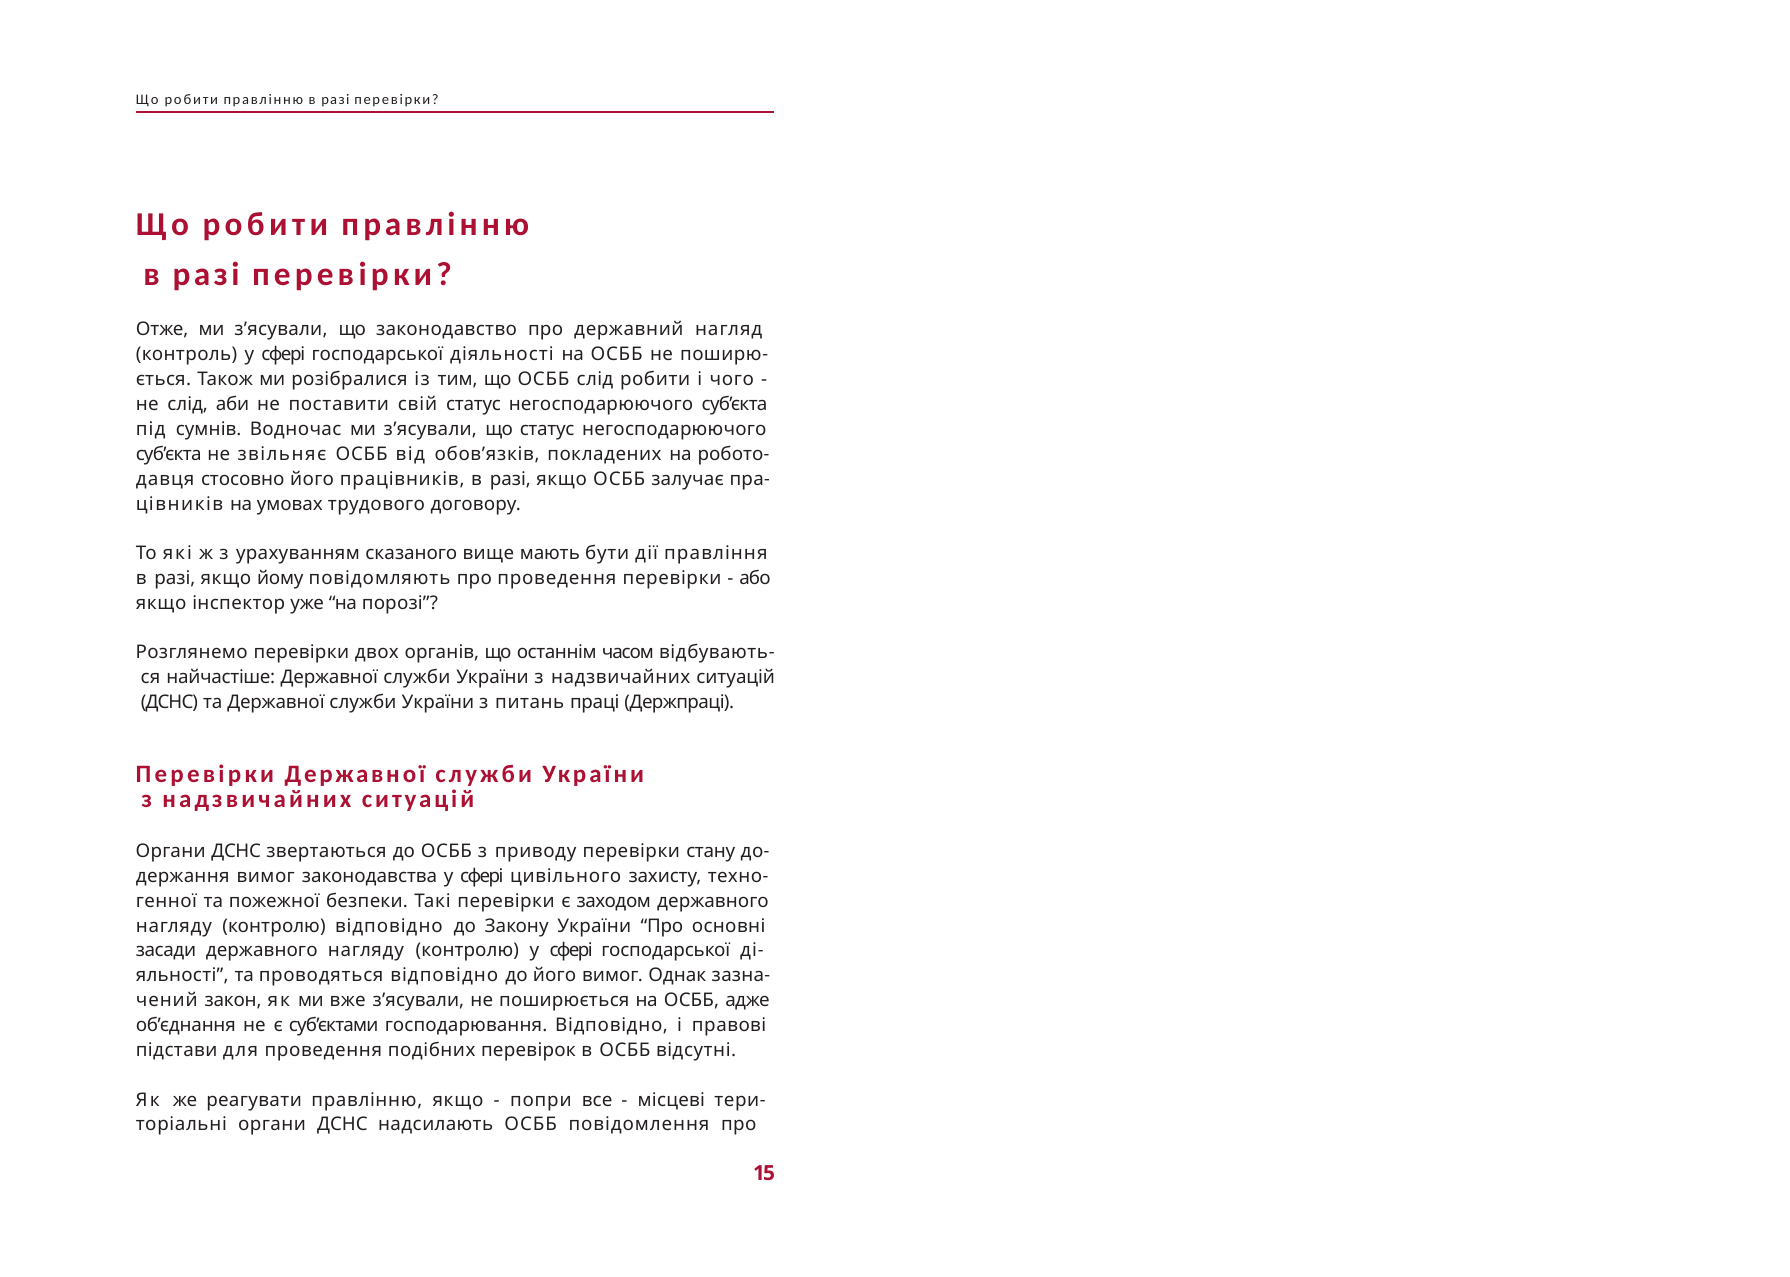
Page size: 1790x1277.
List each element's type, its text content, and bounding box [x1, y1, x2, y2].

text_box Що робити правлінню в разі перевірки? Отже, ми з’ясували, що законодавство про державний нагляд (контроль) у сфері господарської діяльності на ОСББ не поширю- ється. Також ми розібралися із тим, що ОСББ слід робити і чого - не слід, аби не поставити свій статус негосподарюючого суб’єкта під сумнів. Водночас ми з’ясували, що статус негосподарюючого суб’єкта не звільняє ОСББ від обов’язків, покладених на робото- давця стосовно його працівників, в разі, якщо ОСББ залучає пра- цівників на умовах трудового договору. То які ж з урахуванням сказаного вище мають бути дії правління в разі, якщо йому повідомляють про проведення перевірки - або якщо інспектор уже “на порозі”? Розглянемо перевірки двох органів, що останнім часом відбувають- ся найчастіше: Державної служби України з надзвичайних ситуацій (ДСНС) та Державної служби України з питань праці (Держпраці). Перевірки Державної служби України з надзвичайних ситуацій Органи ДСНС звертаються до ОСББ з приводу перевірки стану до- держання вимог законодавства у сфері цивільного захисту, техно- генної та пожежної безпеки. Такі перевірки є заходом державного нагляду (контролю) відповідно до Закону України “Про основні засади державного нагляду (контролю) у сфері господарської ді- яльності”, та проводяться відповідно до його вимог. Однак зазна- чений закон, як ми вже з’ясували, не поширюється на ОСББ, адже об’єднання не є суб’єктами господарювання. Відповідно, і правові підстави для проведення подібних перевірок в ОСББ відсутні. Як же реагувати правлінню, якщо - попри все - місцеві тери- торіальні органи ДСНС надсилають ОСББ повідомлення про 15 [133, 190, 776, 1185]
text_box Що робити правлінню в разі перевірки? [133, 88, 448, 108]
